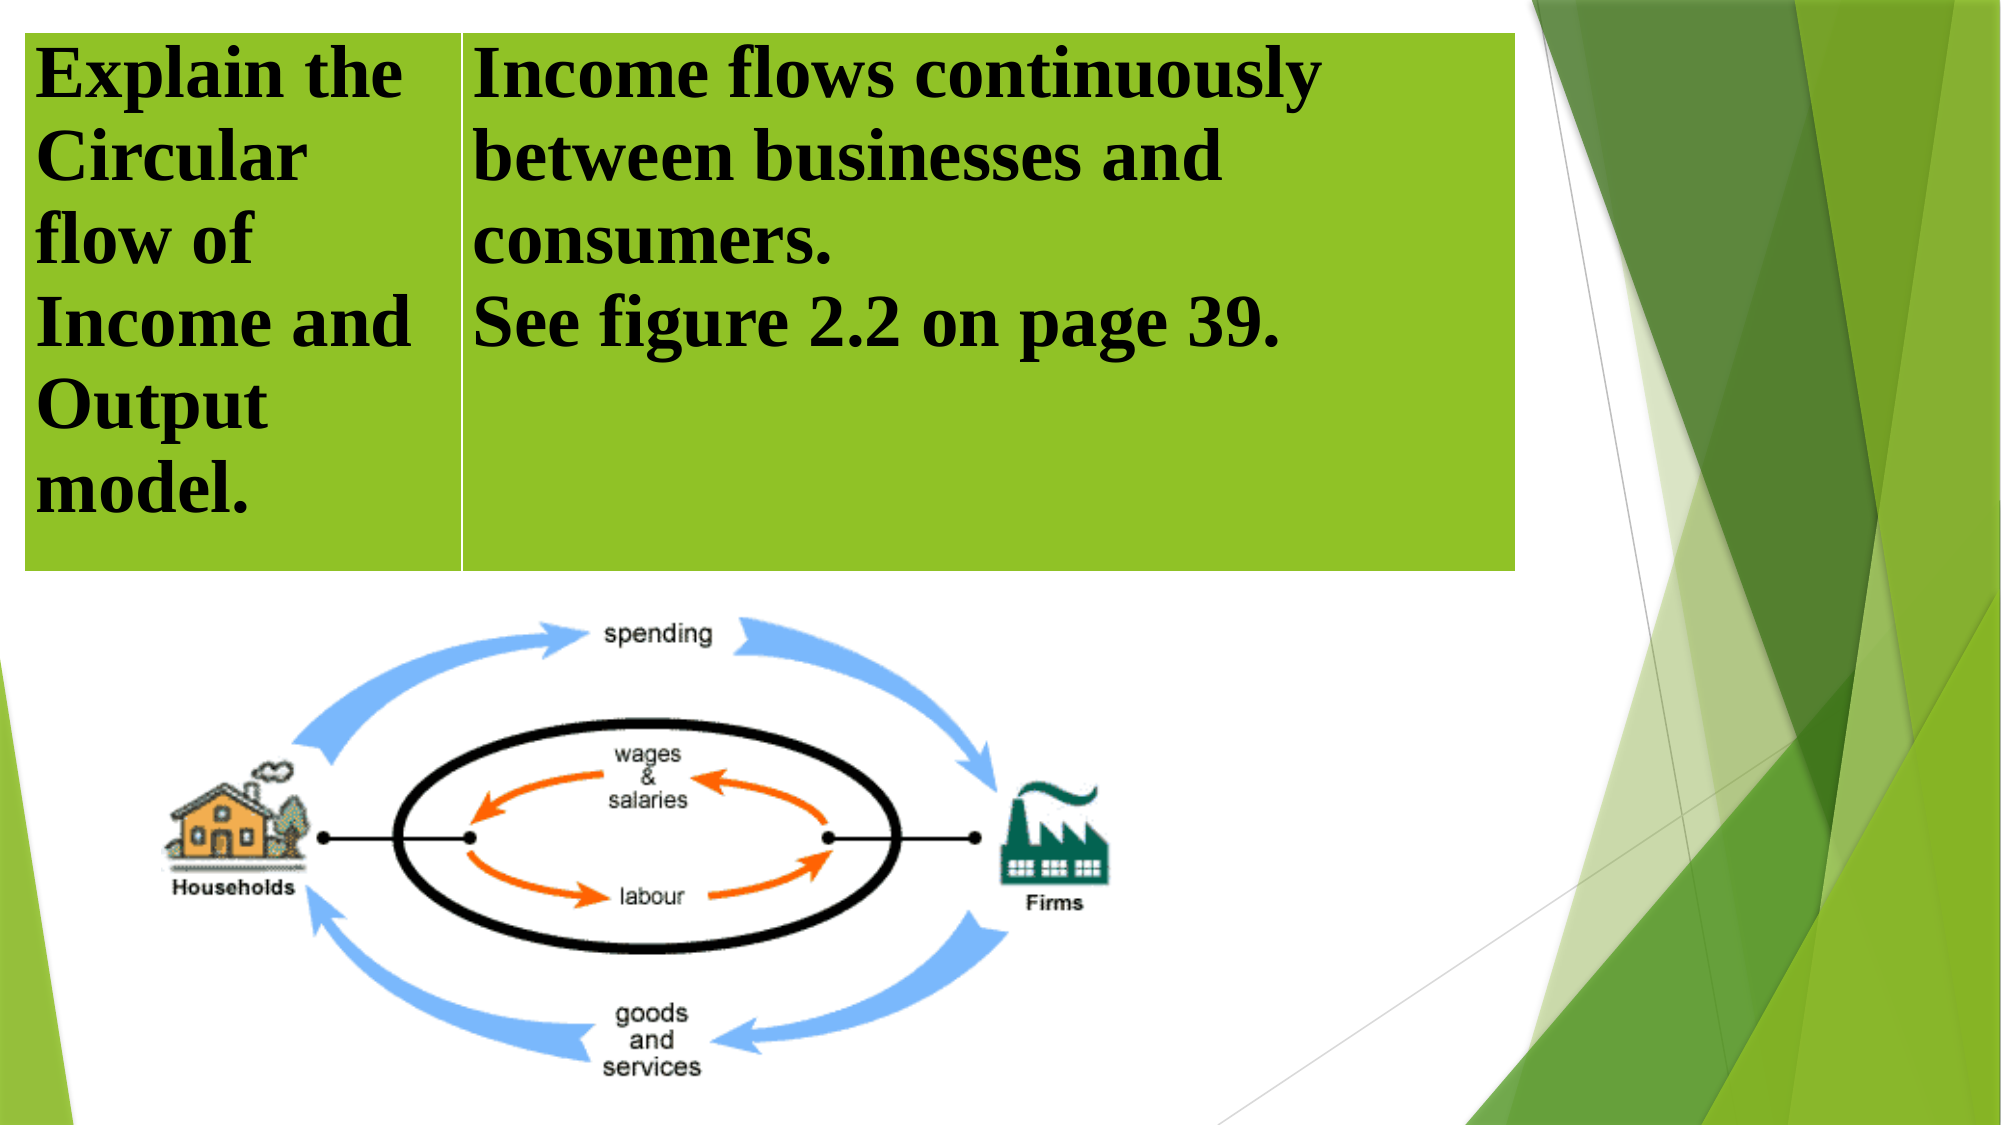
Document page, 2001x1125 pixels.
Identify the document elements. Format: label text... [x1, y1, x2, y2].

table_header Explain the Circular flow of Income and Output model. [25, 33, 461, 571]
table_header Income flows continuously between businesses and consumers. See figure 2.2 on page 39. [463, 33, 1515, 571]
picture [161, 609, 1119, 1085]
